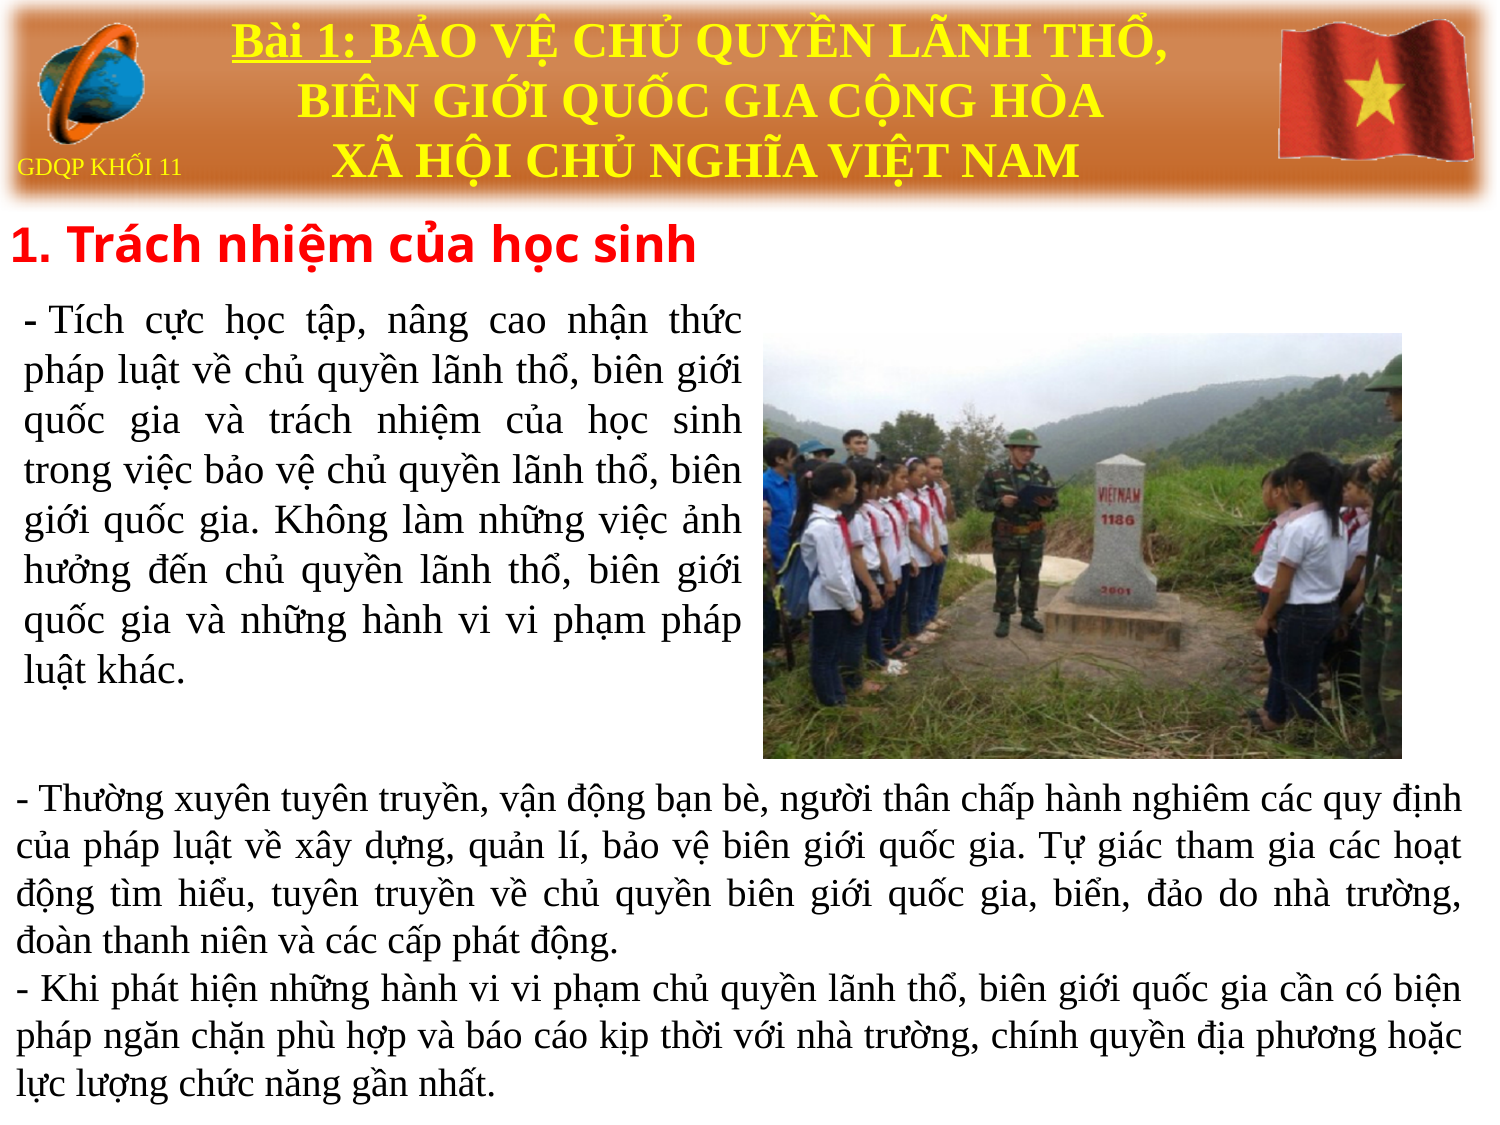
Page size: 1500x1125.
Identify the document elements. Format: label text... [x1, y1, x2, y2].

text_box - Tích cực học tập, nâng cao nhận thức pháp luật về chủ quyền lãnh thổ, biên giới quốc gia và trách nhiệm của học sinh trong việc bảo vệ chủ quyền lãnh thổ, biên giới quốc gia. Không làm những việc ảnh hưởng đến chủ quyền lãnh thổ, biên giới quốc gia và những hành vi vi phạm pháp luật khác. [4, 284, 763, 753]
text_box - Thường xuyên tuyên truyền, vận động bạn bè, người thân chấp hành nghiêm các quy định của pháp luật về xây dựng, quản lí, bảo vệ biên giới quốc gia. Tự giác tham gia các hoạt động tìm hiểu, tuyên truyền về chủ quyền biên giới quốc gia, biển, đảo do nhà trường, đoàn thanh niên và các cấp phát động. - Khi phát hiện những hành vi vi phạm chủ quyền lãnh thổ, biên giới quốc gia cần có biện pháp ngăn chặn phù hợp và báo cáo kịp thời với nhà trường, chính quyền địa phương hoặc lực lượng chức năng gần nhất. [0, 764, 1484, 1112]
picture [762, 333, 1402, 759]
text_box 1. Trách nhiệm của học sinh [0, 212, 742, 280]
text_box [0, 0, 1497, 212]
